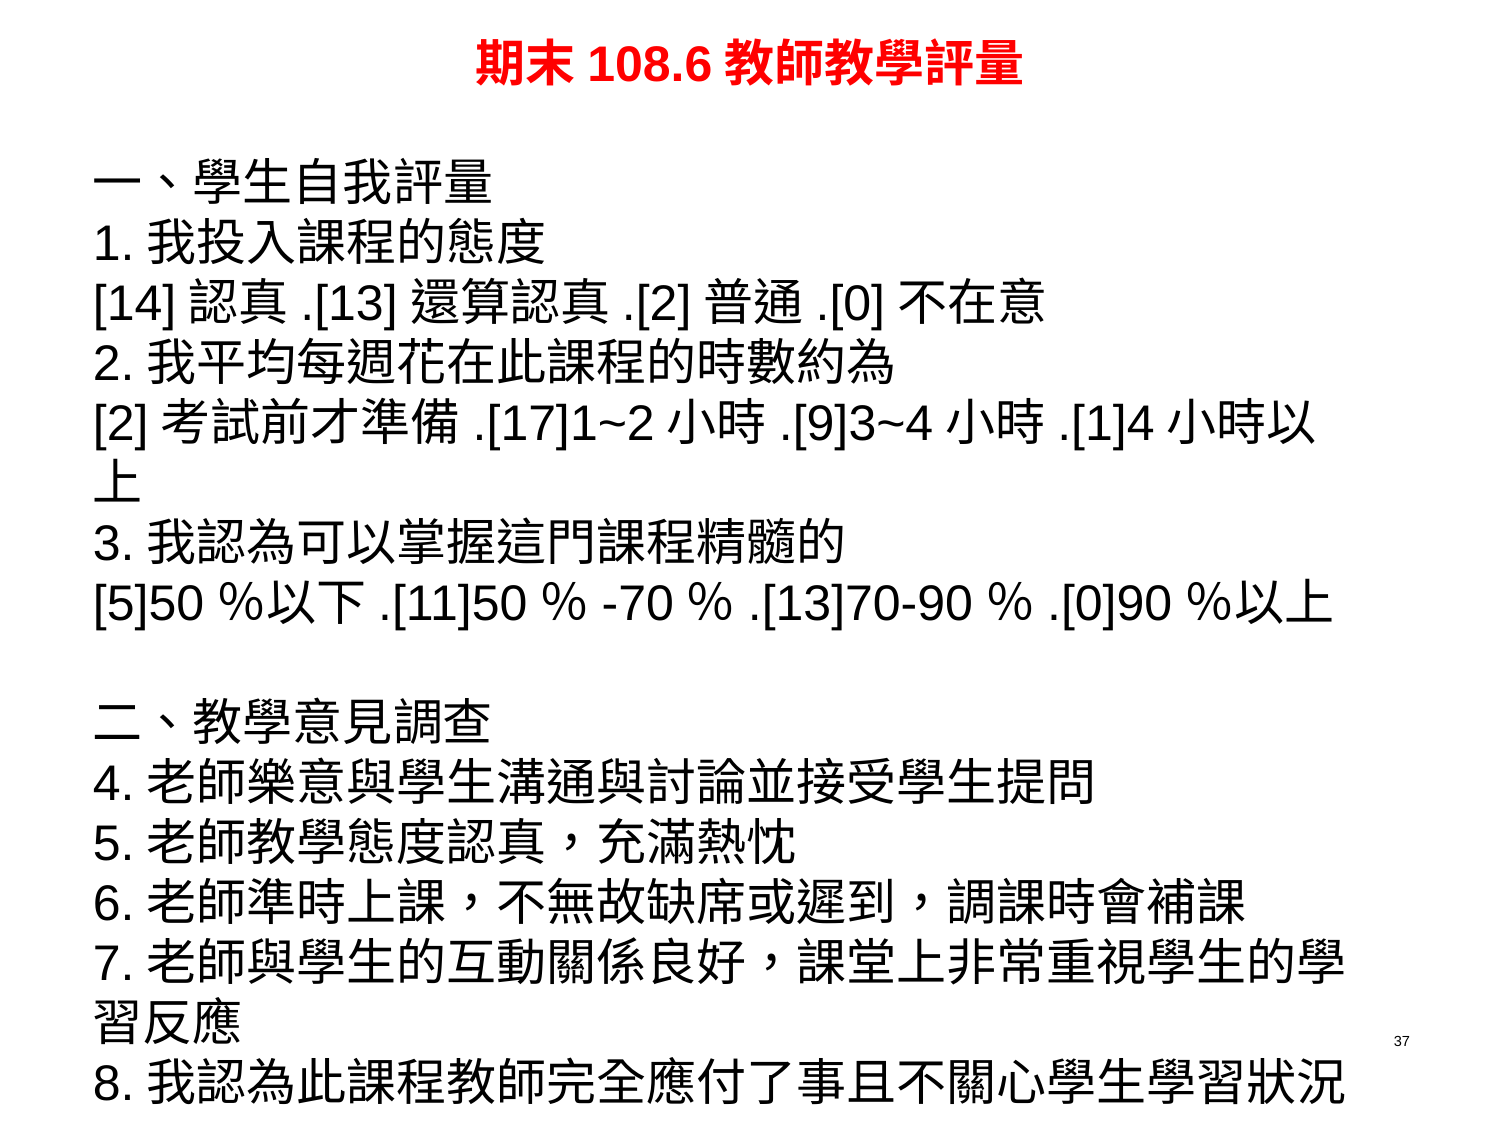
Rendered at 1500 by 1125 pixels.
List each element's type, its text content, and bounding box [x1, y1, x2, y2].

title 期末108.6教師教學評量 [74, 44, 1426, 79]
slide_number 37 [1380, 1024, 1425, 1103]
text_box 一、學生自我評量 1.我投入課程的態度 [14]認真.[13]還算認真.[2]普通.[0]不在意 2.我平均每週花在此課程的時數約為 [2]考試前才準備.[17]1~2小時.[9]3~4小時.[1]4小時以上 3.我認為可以掌握這門課程精髓的 [5]50％以下.[11]50％-70％.[13]70-90％.[0]90％以上 二、教學意見調查 4.老師樂意與學生溝通與討論並接受學生提問 5.老師教學態度認真，充滿熱忱 6.老師準時上課，不無故缺席或遲到，調課時會補課 7.老師與學生的互動關係良好，課堂上非常重視學生的學習反應 8.我認為此課程教師完全應付了事且不關心學生學習狀況 [78, 143, 1380, 1118]
